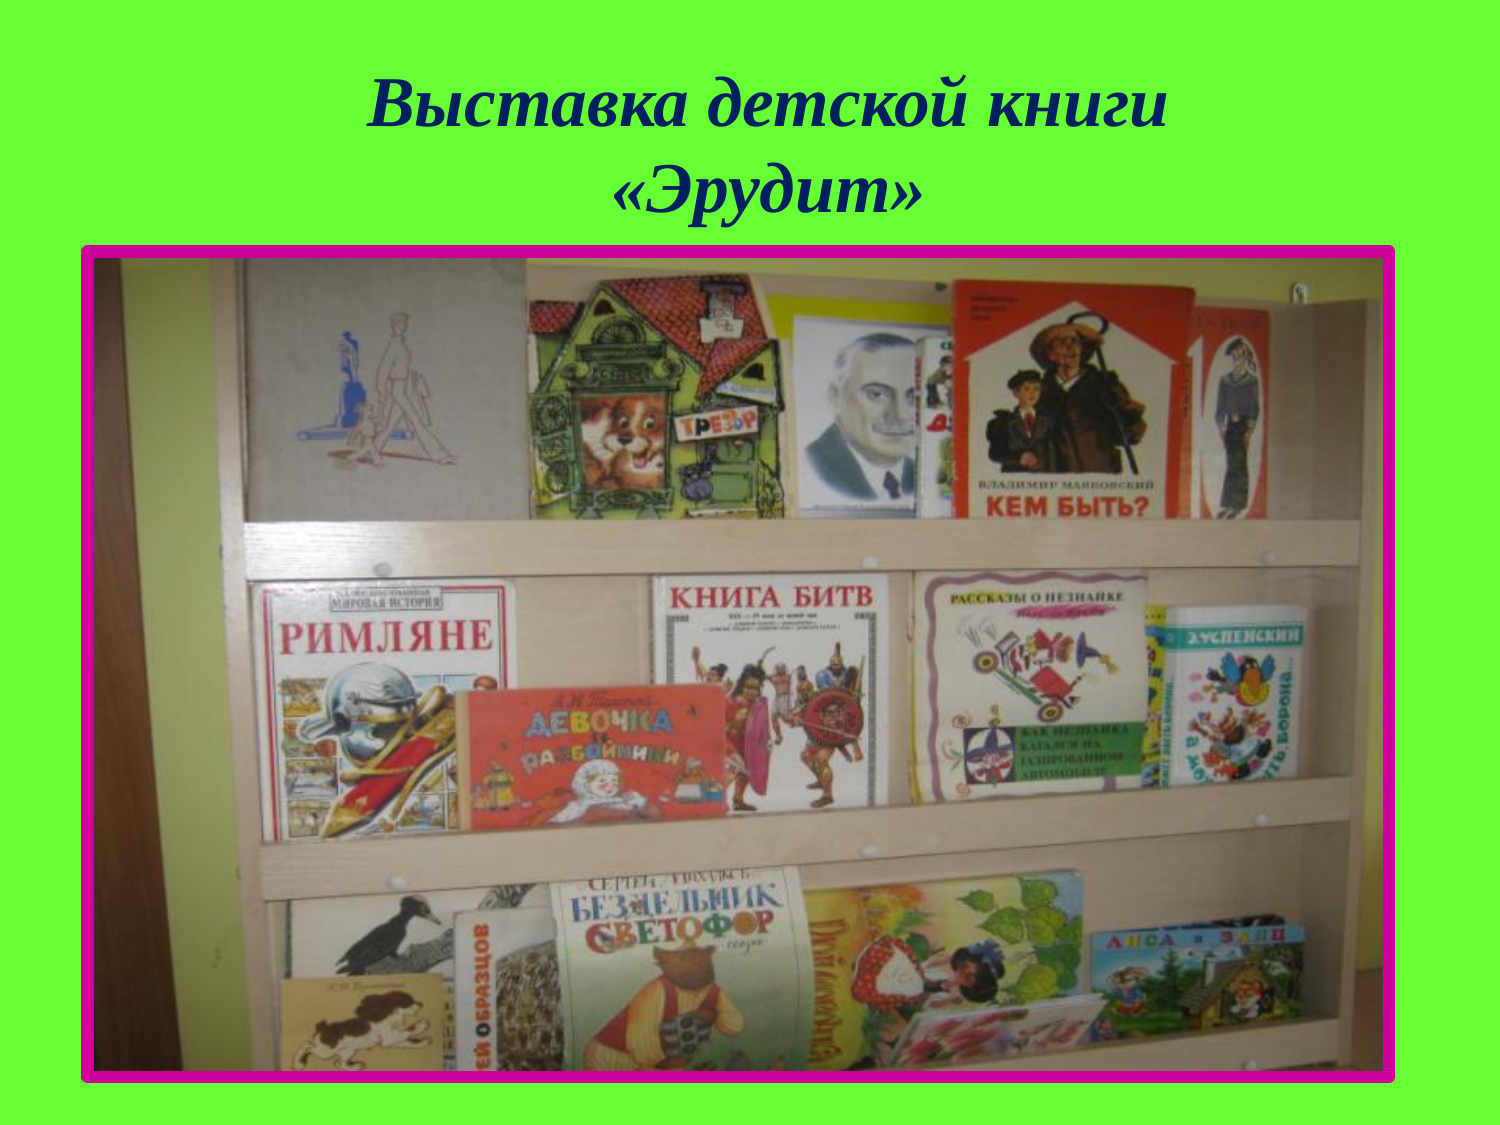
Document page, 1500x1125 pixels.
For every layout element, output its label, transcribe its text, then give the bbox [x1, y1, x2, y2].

title Выставка детской книги «Эрудит» [93, 46, 1444, 235]
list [93, 257, 1383, 1071]
